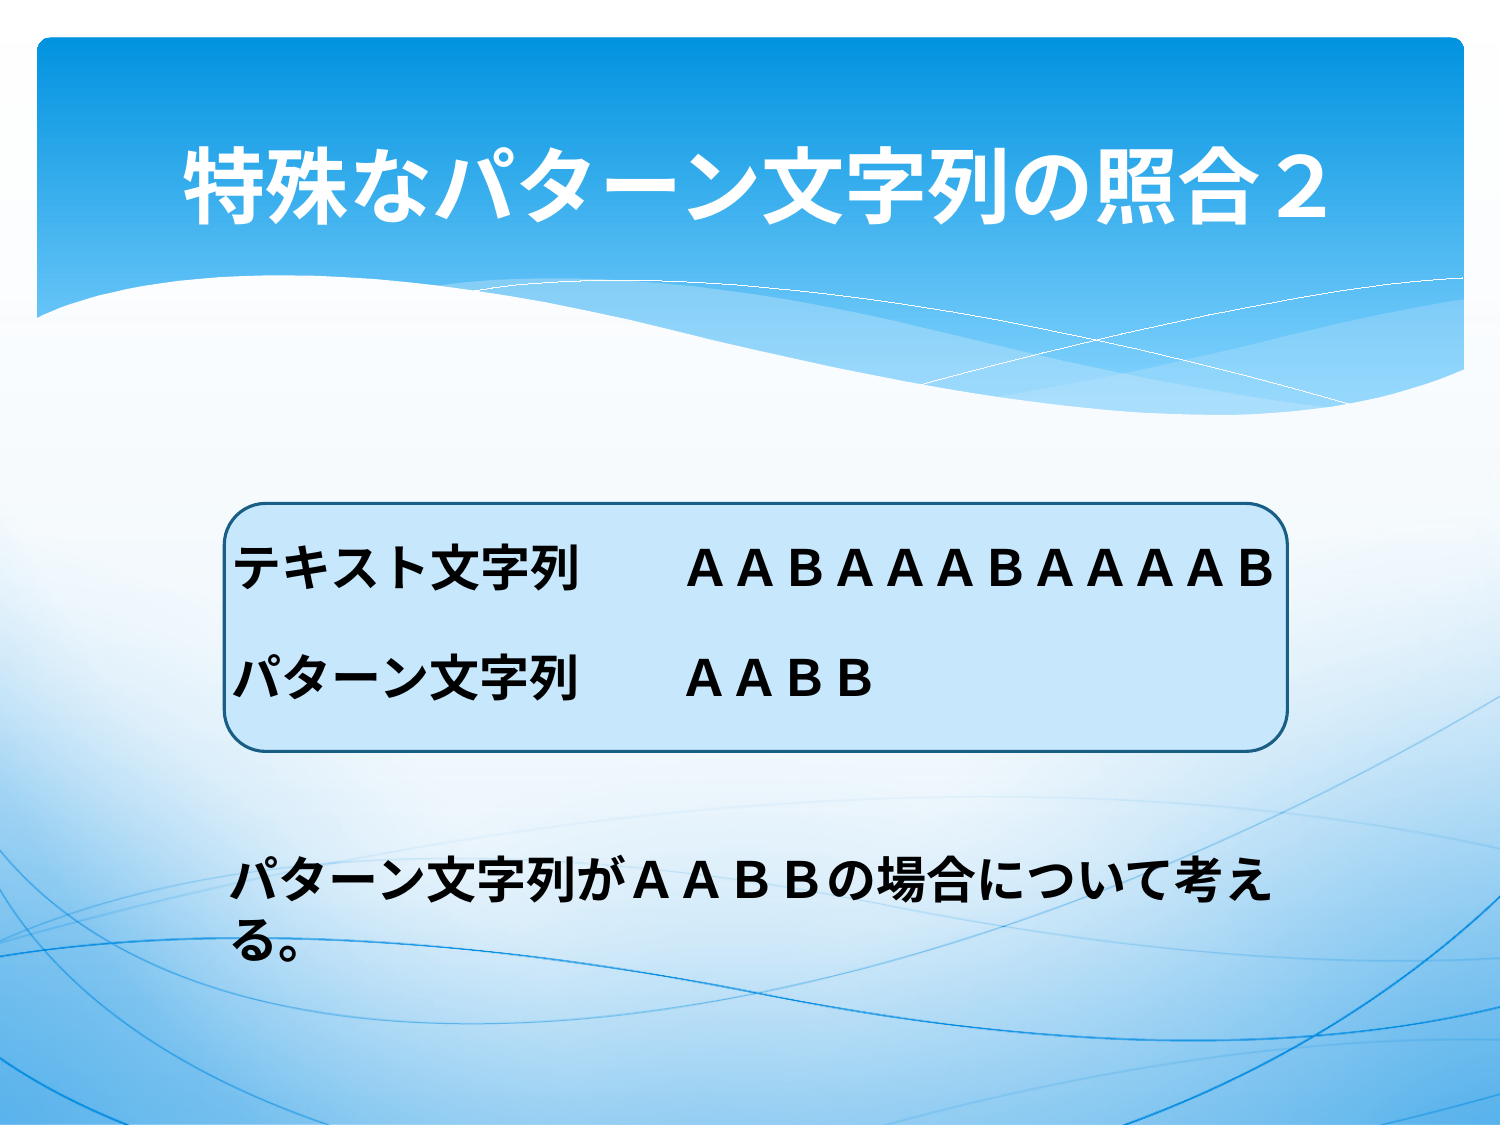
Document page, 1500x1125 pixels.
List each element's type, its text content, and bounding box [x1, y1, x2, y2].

text_box テキスト文字列 ＡＡＢＡＡＡＢＡＡＡＡＢ パターン文字列 ＡＡＢＢ [231, 546, 1281, 708]
title 特殊なパターン文字列の照合２ [88, 101, 1439, 267]
text_box [222, 502, 1289, 753]
text_box パターン文字列がＡＡＢＢの場合について考える。 [214, 841, 1298, 977]
